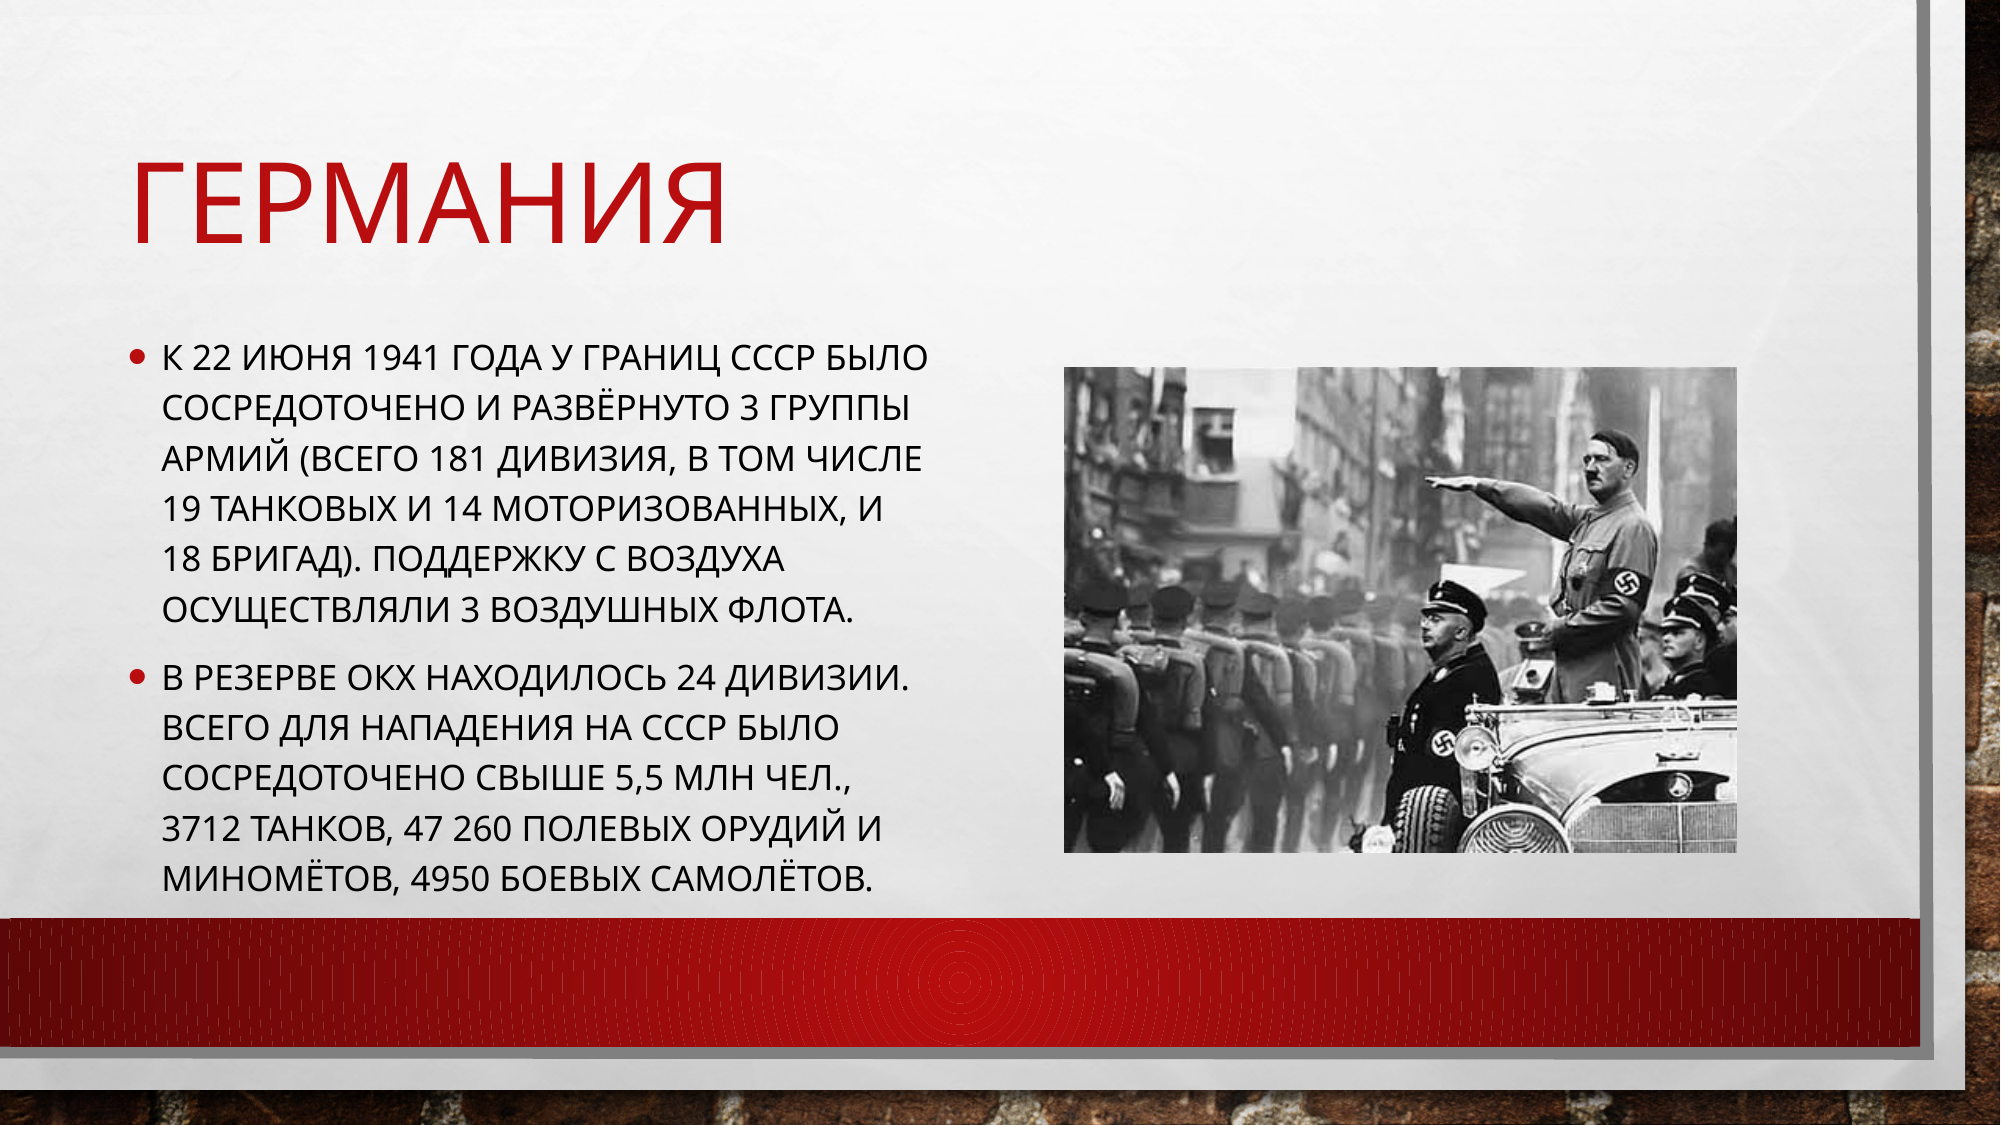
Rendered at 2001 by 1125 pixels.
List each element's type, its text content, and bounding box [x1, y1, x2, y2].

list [1064, 367, 1737, 853]
list К 22 июня 1941 года у границ СССР было сосредоточено и развёрнуто 3 группы армий (всего 181 дивизия, в том числе 19 танковых и 14 моторизованных, и 18 бригад). Поддержку с воздуха осуществляли 3 воздушных флота. В резерве ОКХ находилось 24 дивизии. Всего для нападения на СССР было сосредоточено свыше 5,5 млн чел., 3712 танков, 47 260 полевых орудий и миномётов, 4950 боевых самолётов. [112, 319, 948, 957]
picture [0, 0, 2000, 1125]
title Германия [112, 112, 1818, 303]
